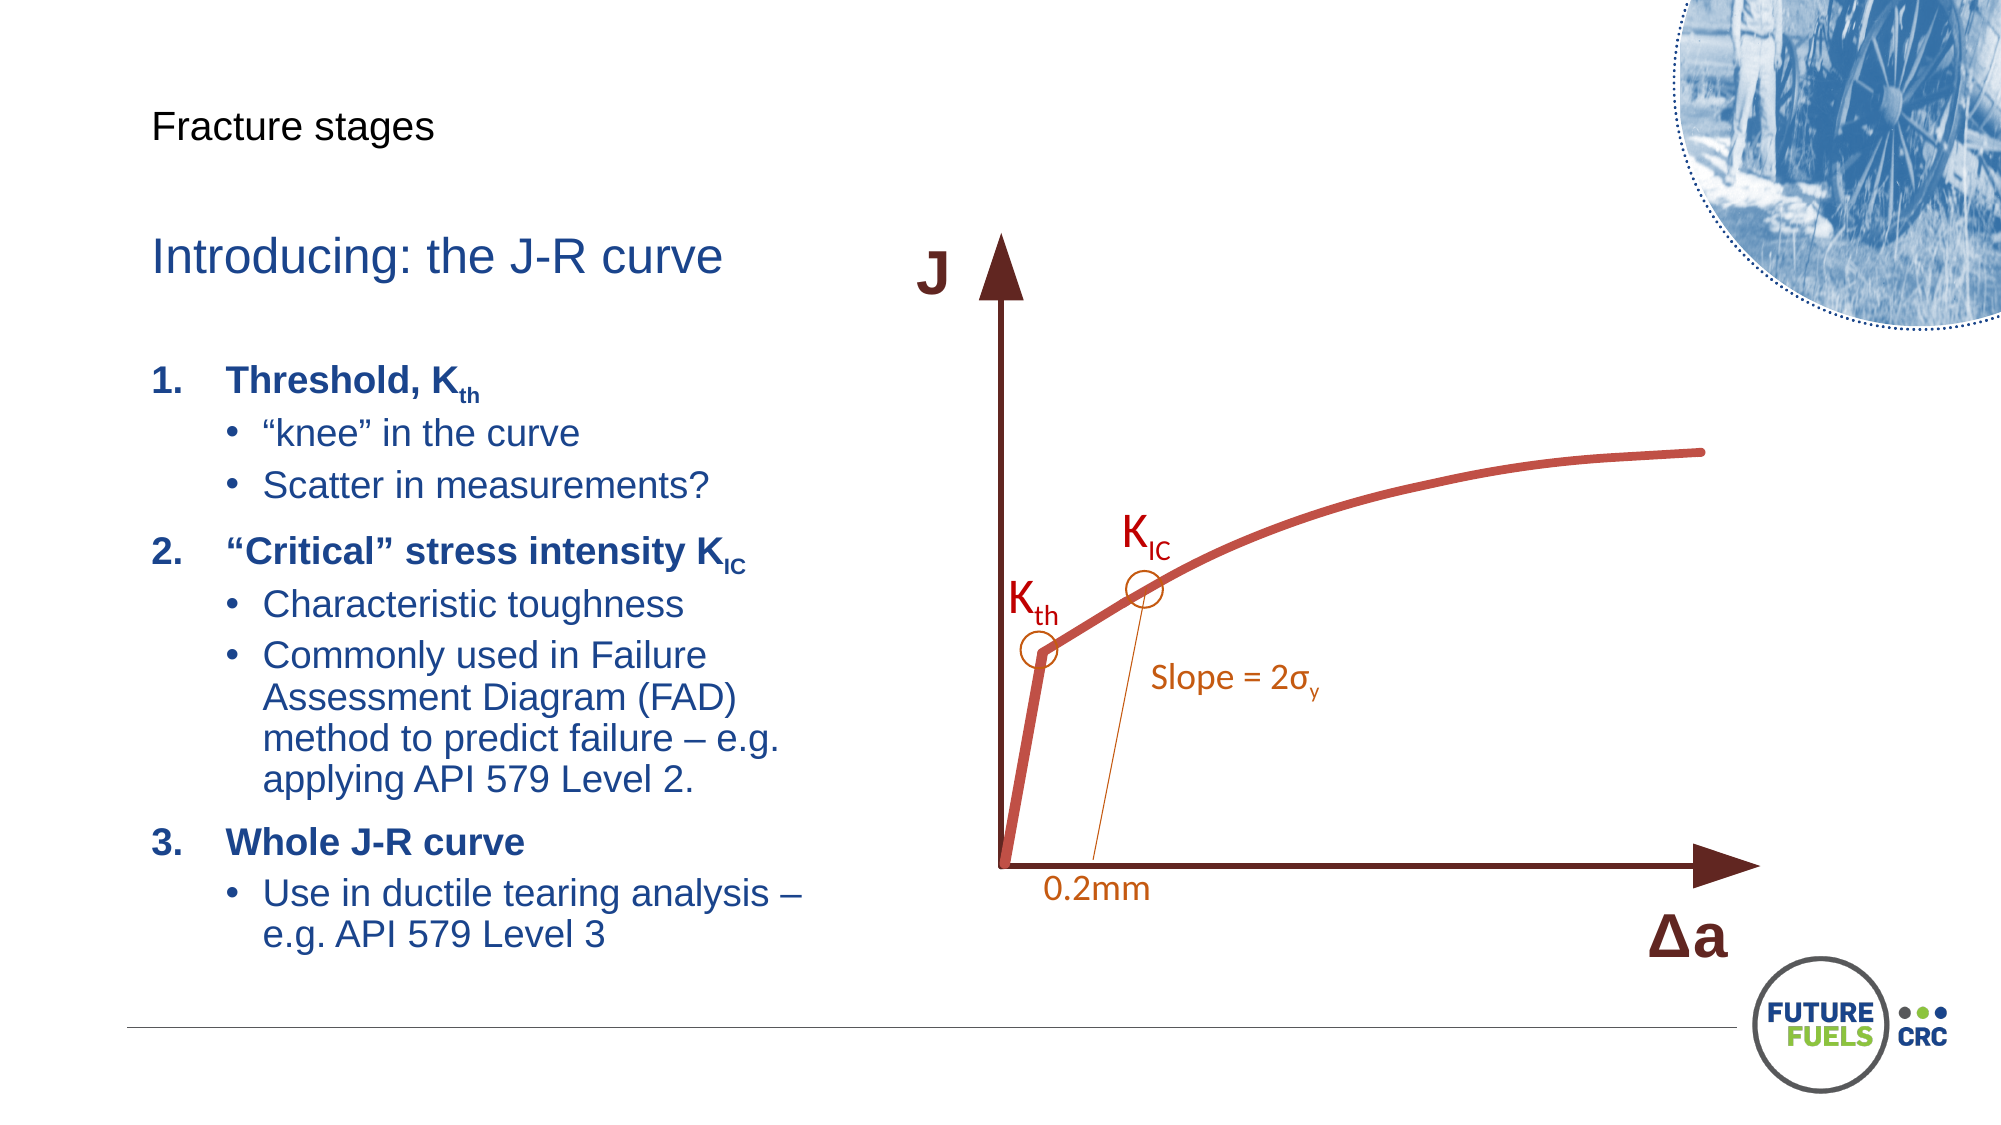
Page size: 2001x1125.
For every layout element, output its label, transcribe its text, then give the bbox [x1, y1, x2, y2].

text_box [1093, 587, 1147, 860]
picture [874, 0, 2000, 1102]
list Introducing: the J-R curve [136, 223, 874, 333]
list Threshold, Kth “knee” in the curve Scatter in measurements? “Critical” stress intensity KIC Characteristic toughness Commonly used in Failure Assessment Diagram (FAD) method to predict failure – e.g. applying API 579 Level 2. Whole J-R curve Use in ductile tearing analysis – e.g. API 579 Level 3 [136, 348, 839, 968]
title Fracture stages [136, 98, 1498, 207]
